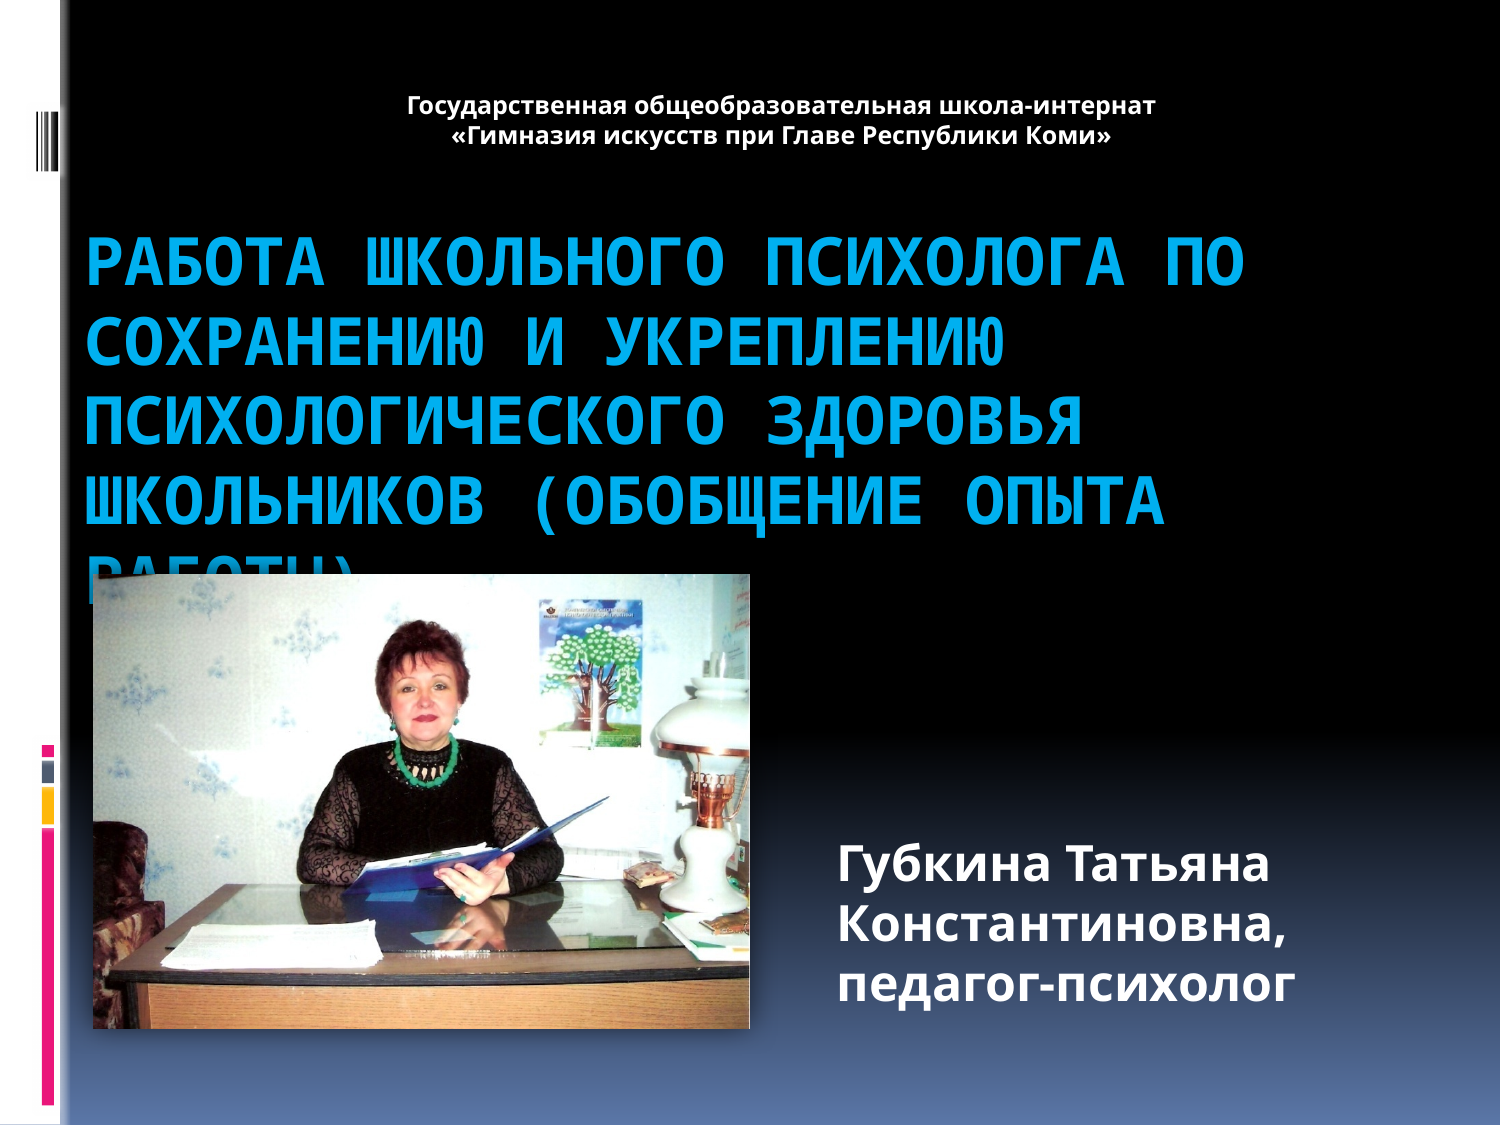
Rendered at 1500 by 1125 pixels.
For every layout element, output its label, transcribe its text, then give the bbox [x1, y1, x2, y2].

picture [93, 573, 751, 1029]
title Работа школьного психолога по сохранению и укреплению психологического здоровья школьников (обобщение опыта работы) [70, 210, 1500, 504]
text_box Государственная общеобразовательная школа-интернат «Гимназия искусств при Главе Республики Коми» [363, 82, 1207, 158]
subtitle Губкина Татьяна Константиновна, педагог-психолог [820, 820, 1440, 1019]
